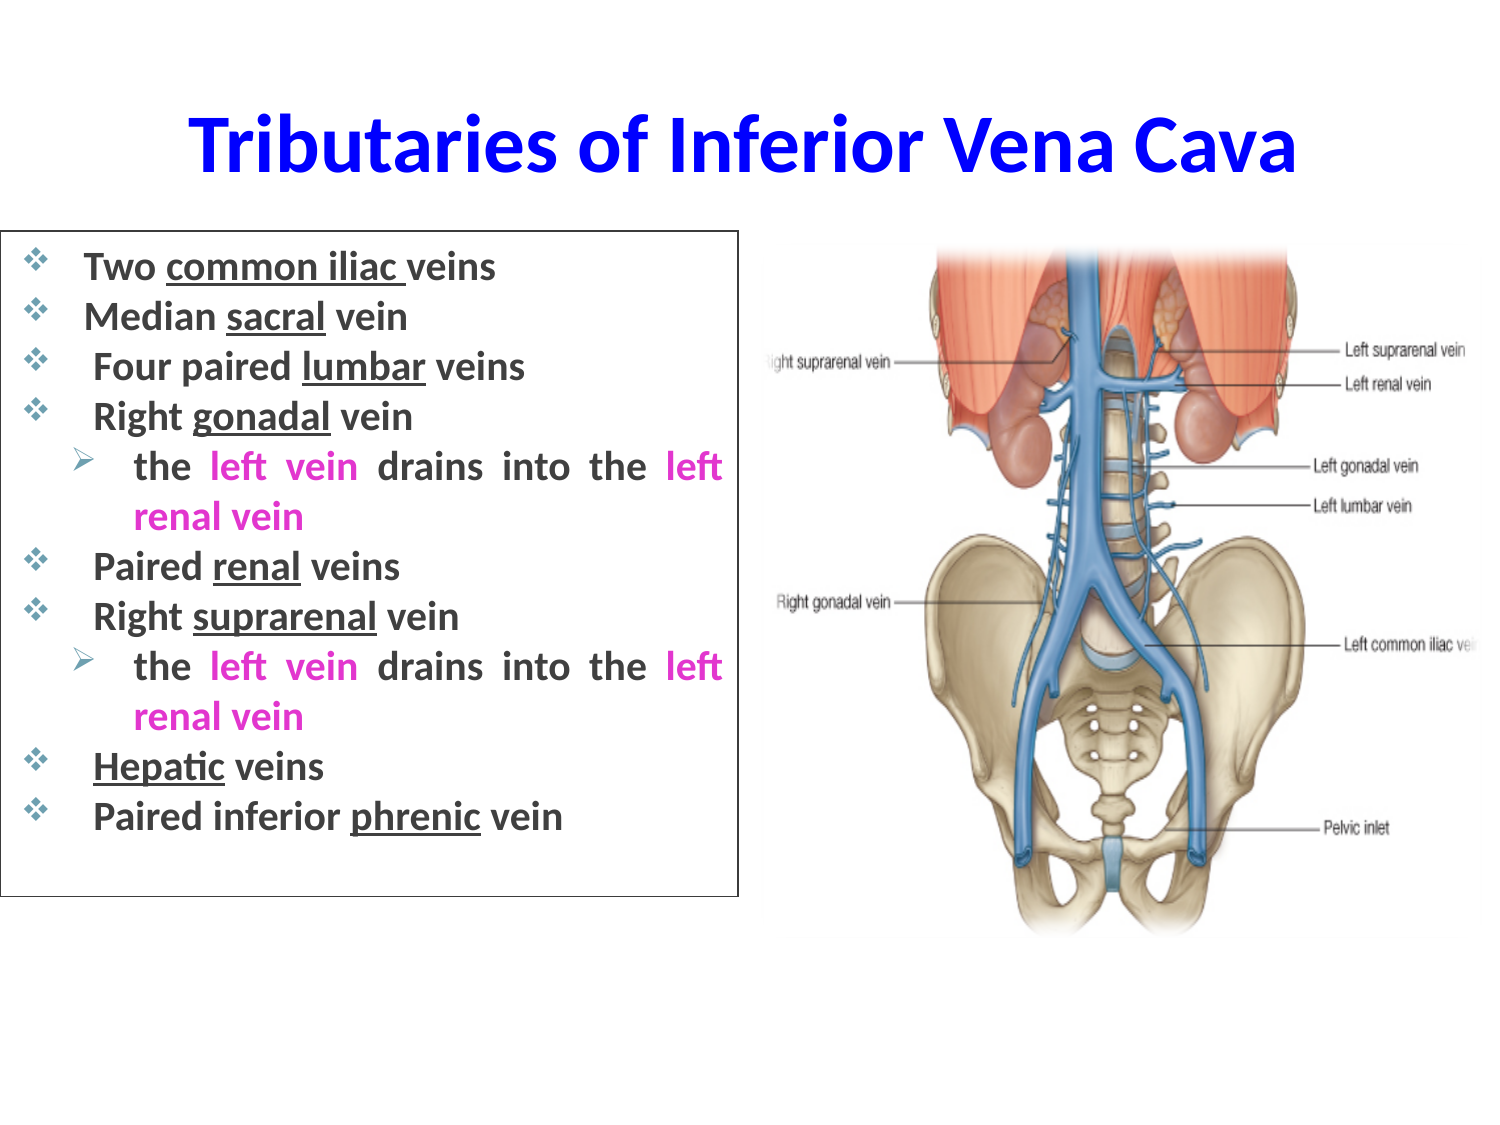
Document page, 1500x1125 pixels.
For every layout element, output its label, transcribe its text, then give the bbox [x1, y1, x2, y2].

picture [761, 243, 1482, 938]
title Tributaries of Inferior Vena Cava [74, 37, 1413, 241]
list Two common iliac veins Median sacral vein Four paired lumbar veins Right gonadal vein the left vein drains into the left renal vein Paired renal veins Right suprarenal vein the left vein drains into the left renal vein Hepatic veins Paired inferior phrenic vein [0, 230, 739, 897]
